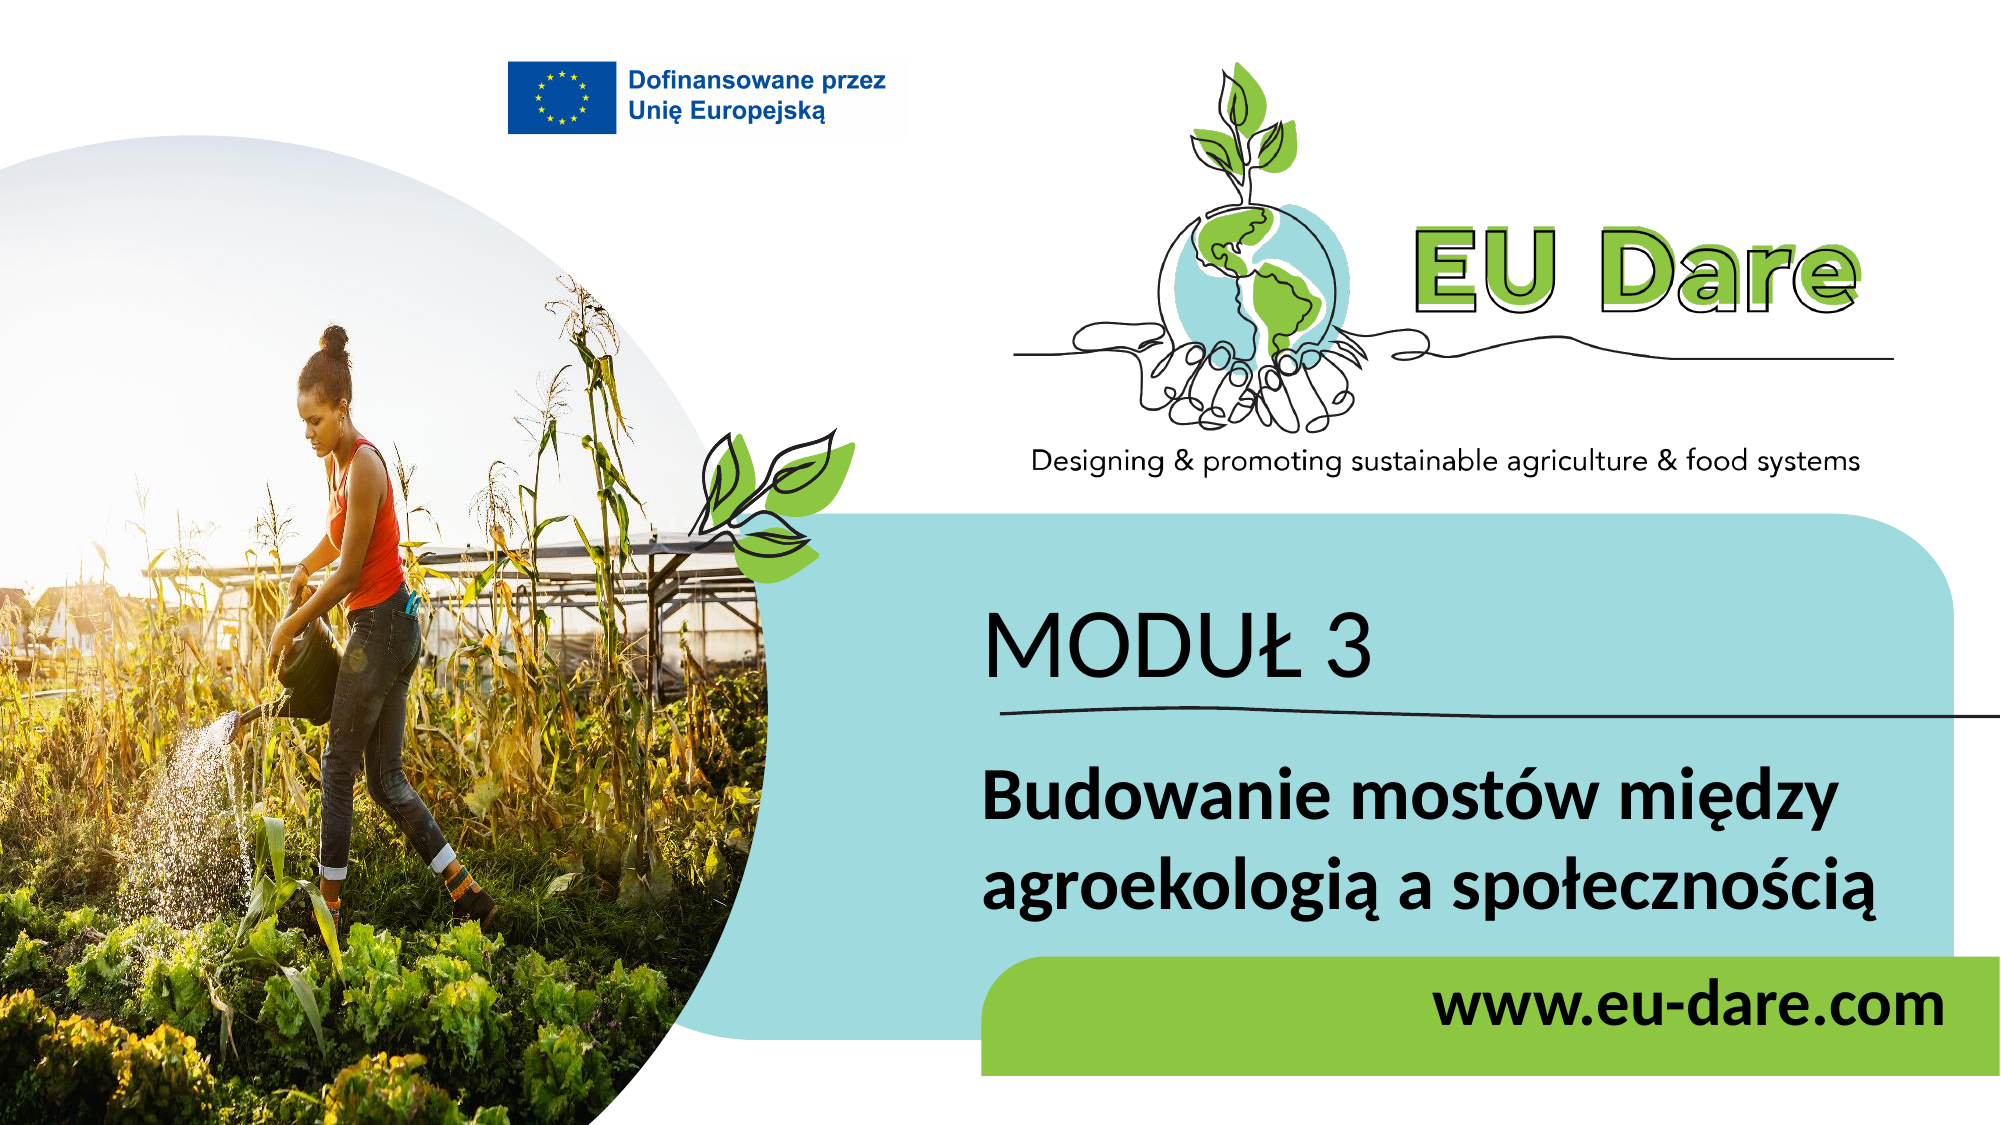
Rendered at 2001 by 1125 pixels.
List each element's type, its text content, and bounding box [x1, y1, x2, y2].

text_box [696, 400, 854, 593]
picture [0, 0, 1964, 1125]
list Budowanie mostów między agroekologią a społecznością [966, 736, 1986, 852]
text_box [999, 706, 2000, 719]
list MODUŁ 3 [966, 570, 1833, 685]
text_box www.eu-dare.com [1232, 960, 1962, 1073]
